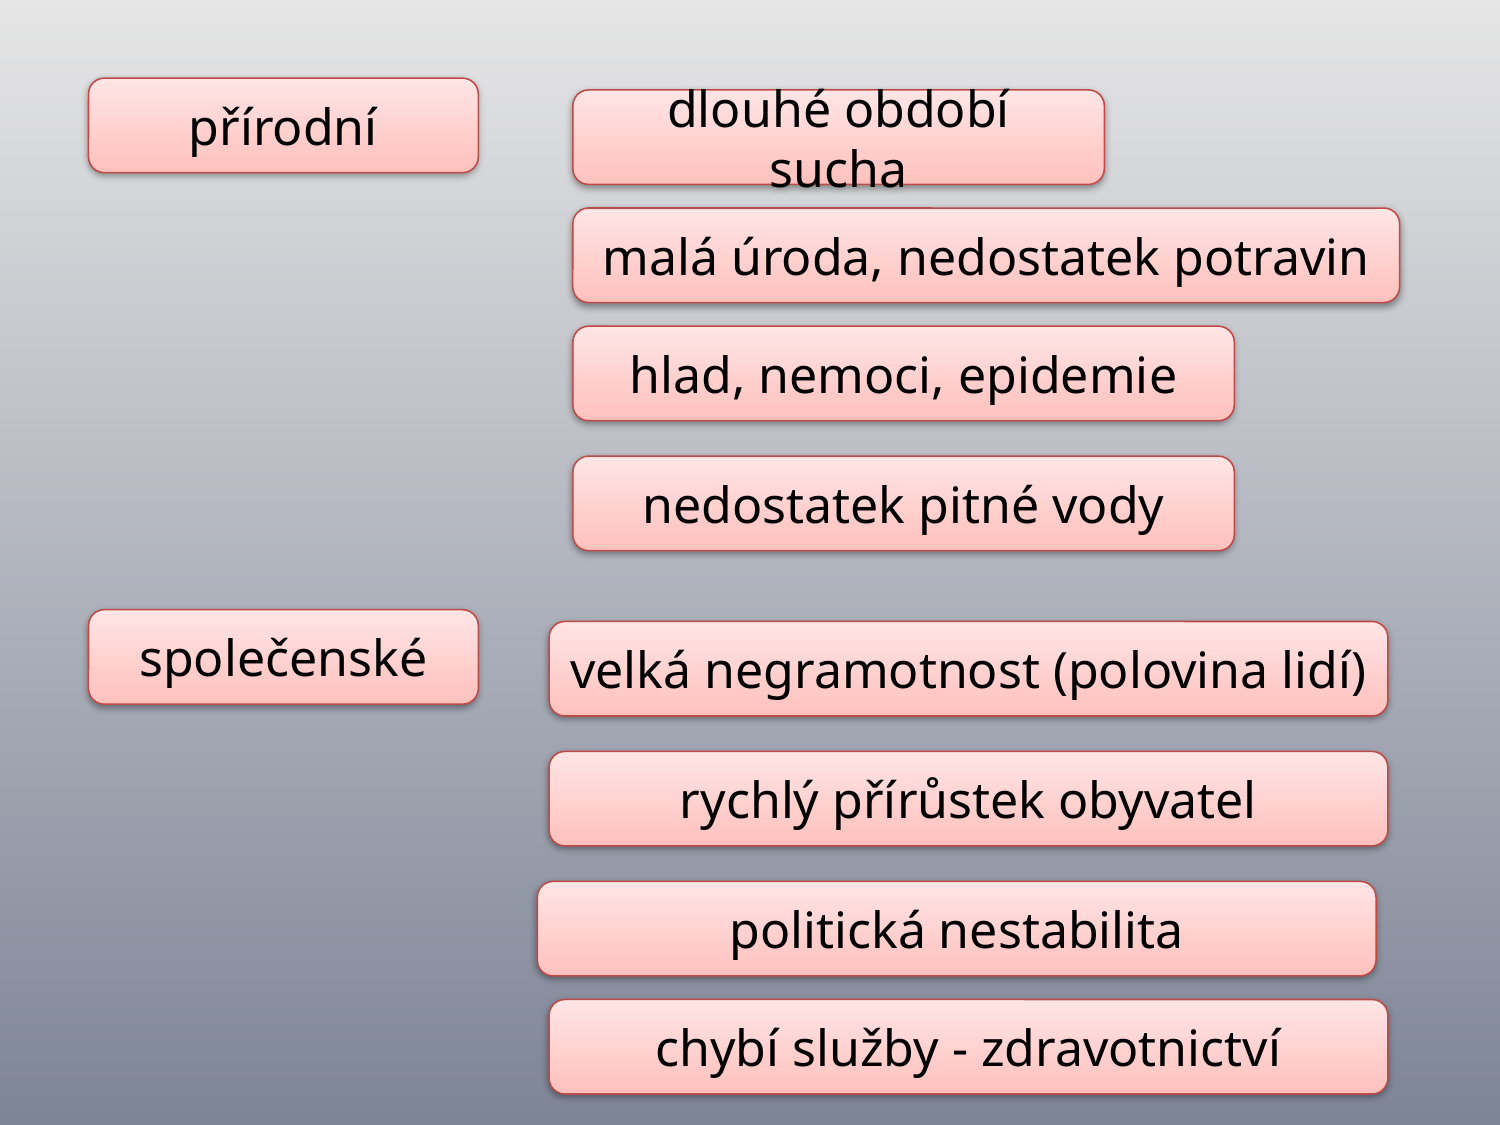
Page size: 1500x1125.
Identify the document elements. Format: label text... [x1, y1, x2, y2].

text_box dlouhé období sucha [572, 89, 1106, 186]
text_box malá úroda, nedostatek potravin [571, 207, 1401, 304]
text_box politická nestabilita [536, 880, 1377, 977]
text_box velká negramotnost (polovina lidí) [548, 620, 1389, 717]
text_box chybí služby - zdravotnictví [548, 998, 1389, 1095]
text_box přírodní [87, 77, 480, 174]
text_box společenské [87, 608, 480, 705]
text_box hlad, nemoci, epidemie [572, 325, 1236, 422]
text_box rychlý přírůstek obyvatel [548, 750, 1389, 847]
text_box nedostatek pitné vody [572, 455, 1236, 552]
